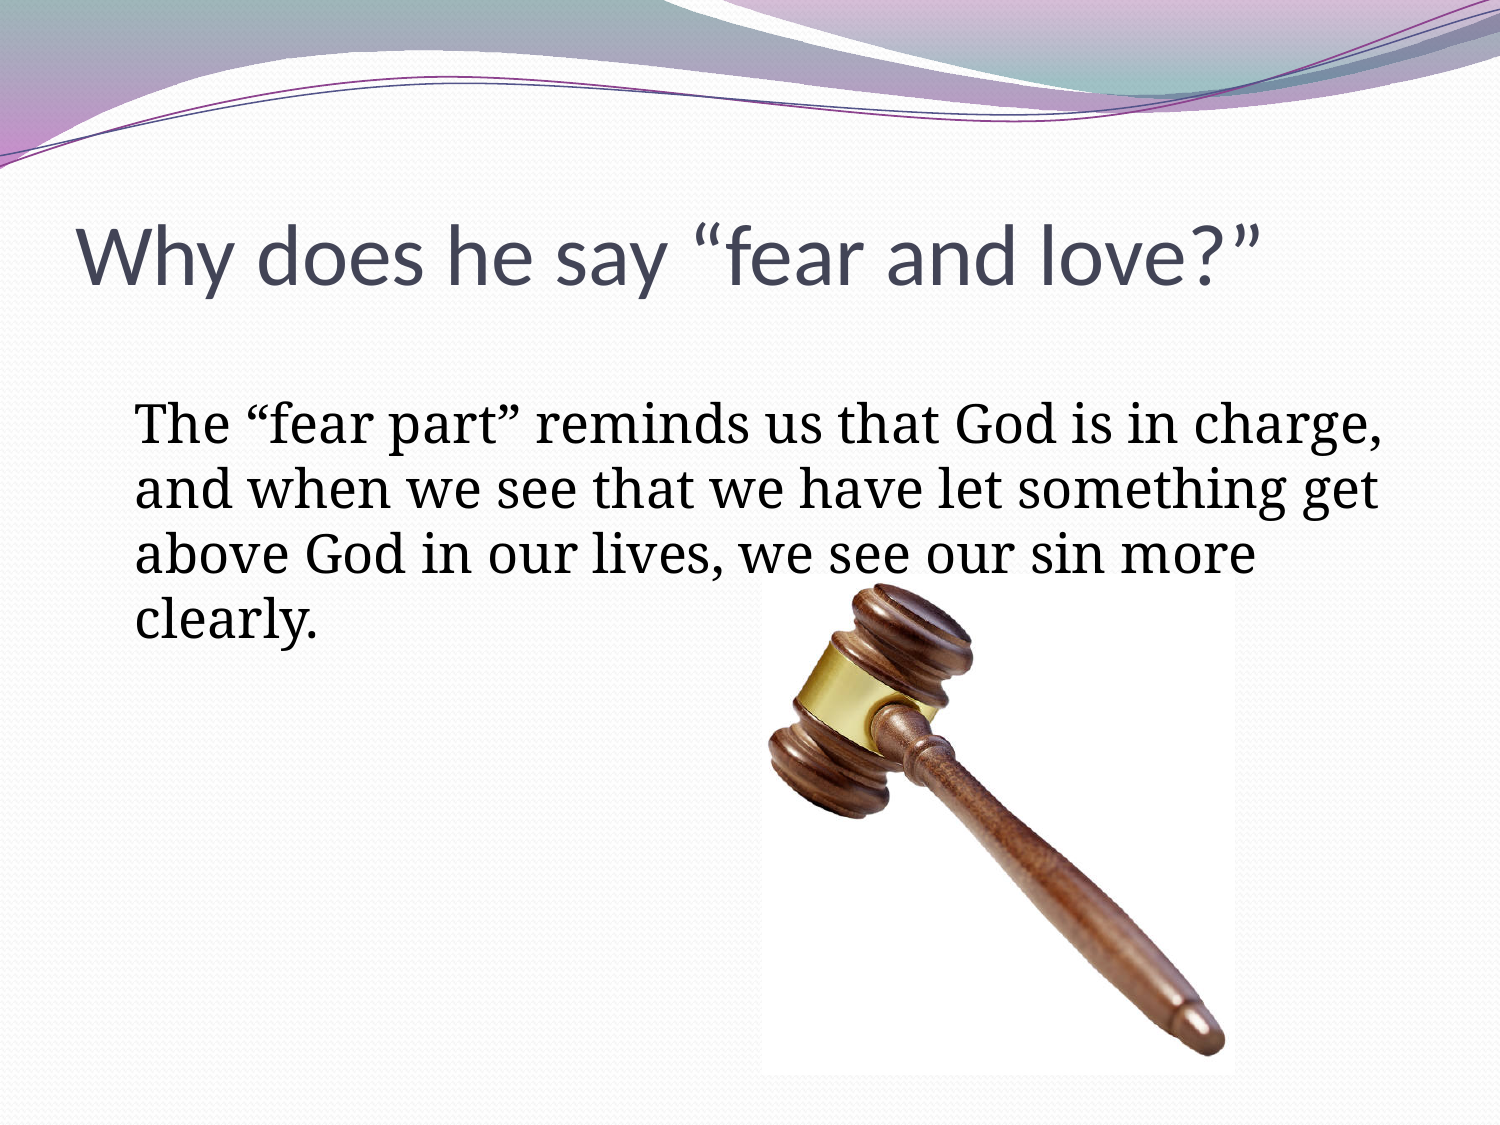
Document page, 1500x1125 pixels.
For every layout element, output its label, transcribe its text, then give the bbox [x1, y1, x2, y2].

title Why does he say “fear and love?” [75, 115, 1425, 303]
list The “fear part” reminds us that God is in charge, and when we see that we have let something get above God in our lives, we see our sin more clearly. [75, 317, 1425, 1038]
picture [762, 574, 1235, 1076]
